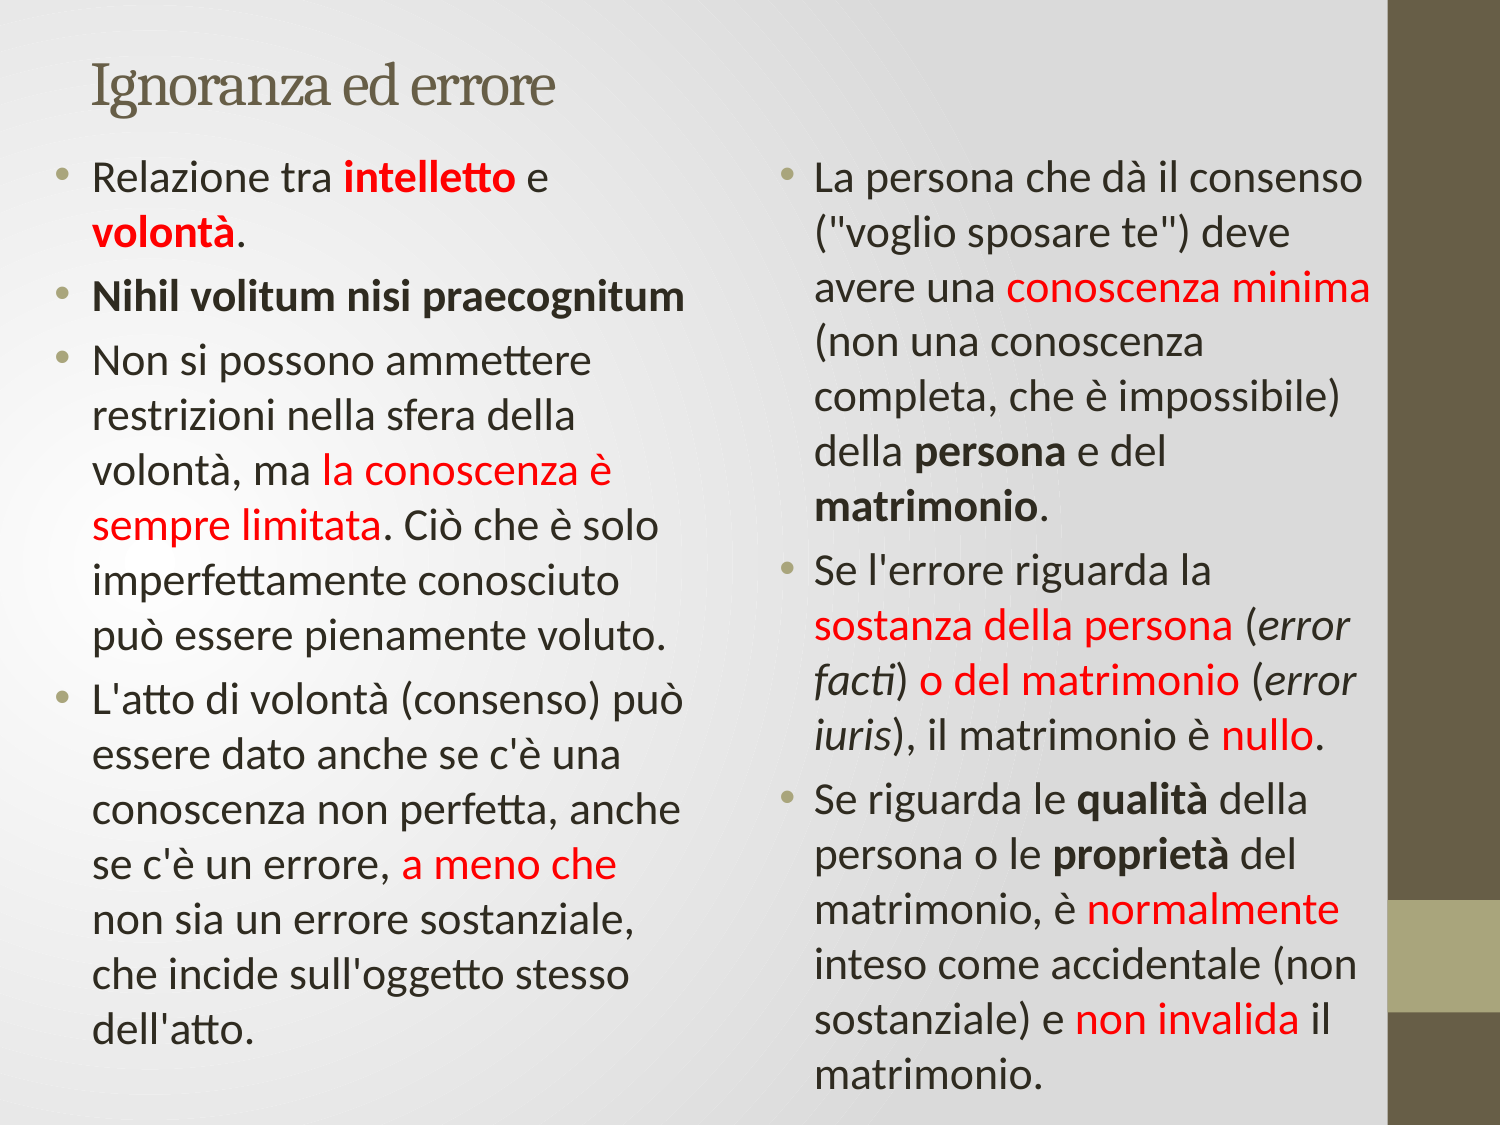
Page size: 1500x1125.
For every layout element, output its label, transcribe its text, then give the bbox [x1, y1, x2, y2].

list Relazione tra intelletto e volontà. Nihil volitum nisi praecognitum Non si possono ammettere restrizioni nella sfera della volontà, ma la conoscenza è sempre limitata. Ciò che è solo imperfettamente conosciuto può essere pienamente voluto. L'atto di volontà (consenso) può essere dato anche se c'è una conoscenza non perfetta, anche se c'è un errore, a meno che non sia un errore sostanziale, che incide sull'oggetto stesso dell'atto. [20, 138, 712, 1125]
list La persona che dà il consenso ("voglio sposare te") deve avere una conoscenza minima (non una conoscenza completa, che è impossibile) della persona e del matrimonio. Se l'errore riguarda la sostanza della persona (error facti) o del matrimonio (error iuris), il matrimonio è nullo. Se riguarda le qualità della persona o le proprietà del matrimonio, è normalmente inteso come accidentale (non sostanziale) e non invalida il matrimonio. [747, 138, 1392, 1125]
title Ignoranza ed errore [75, 45, 1325, 116]
